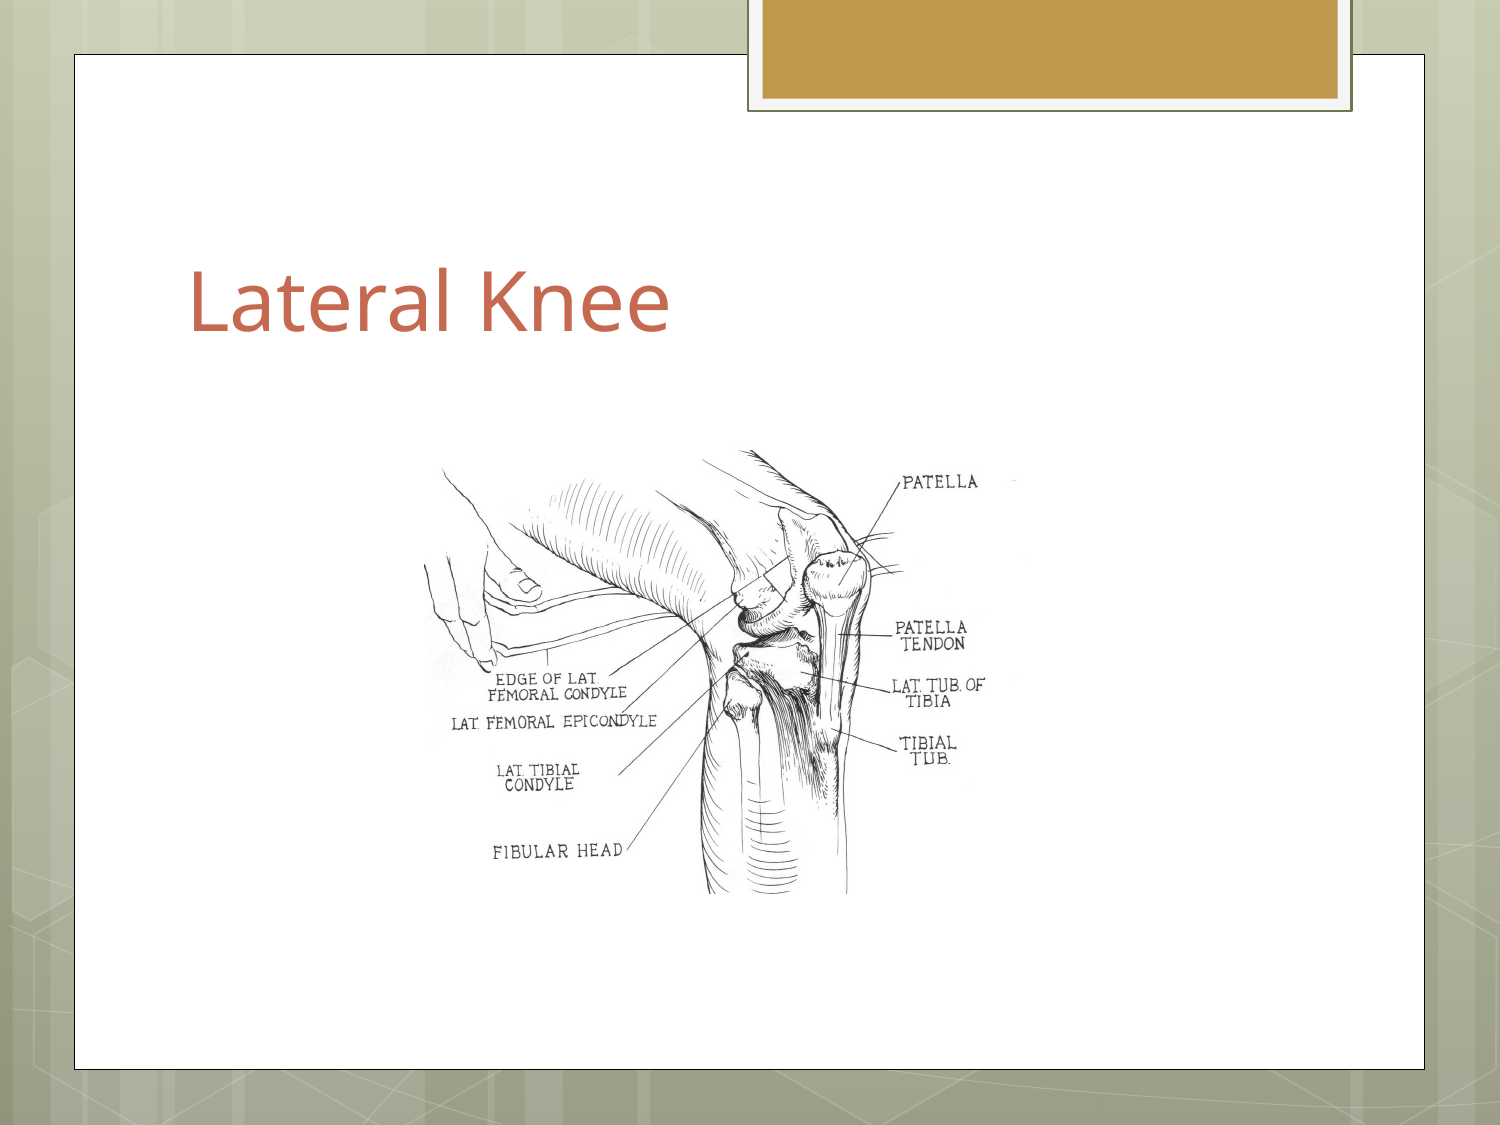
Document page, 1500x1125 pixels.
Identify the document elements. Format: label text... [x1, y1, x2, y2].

title Lateral Knee [171, 168, 1324, 357]
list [424, 444, 1030, 894]
